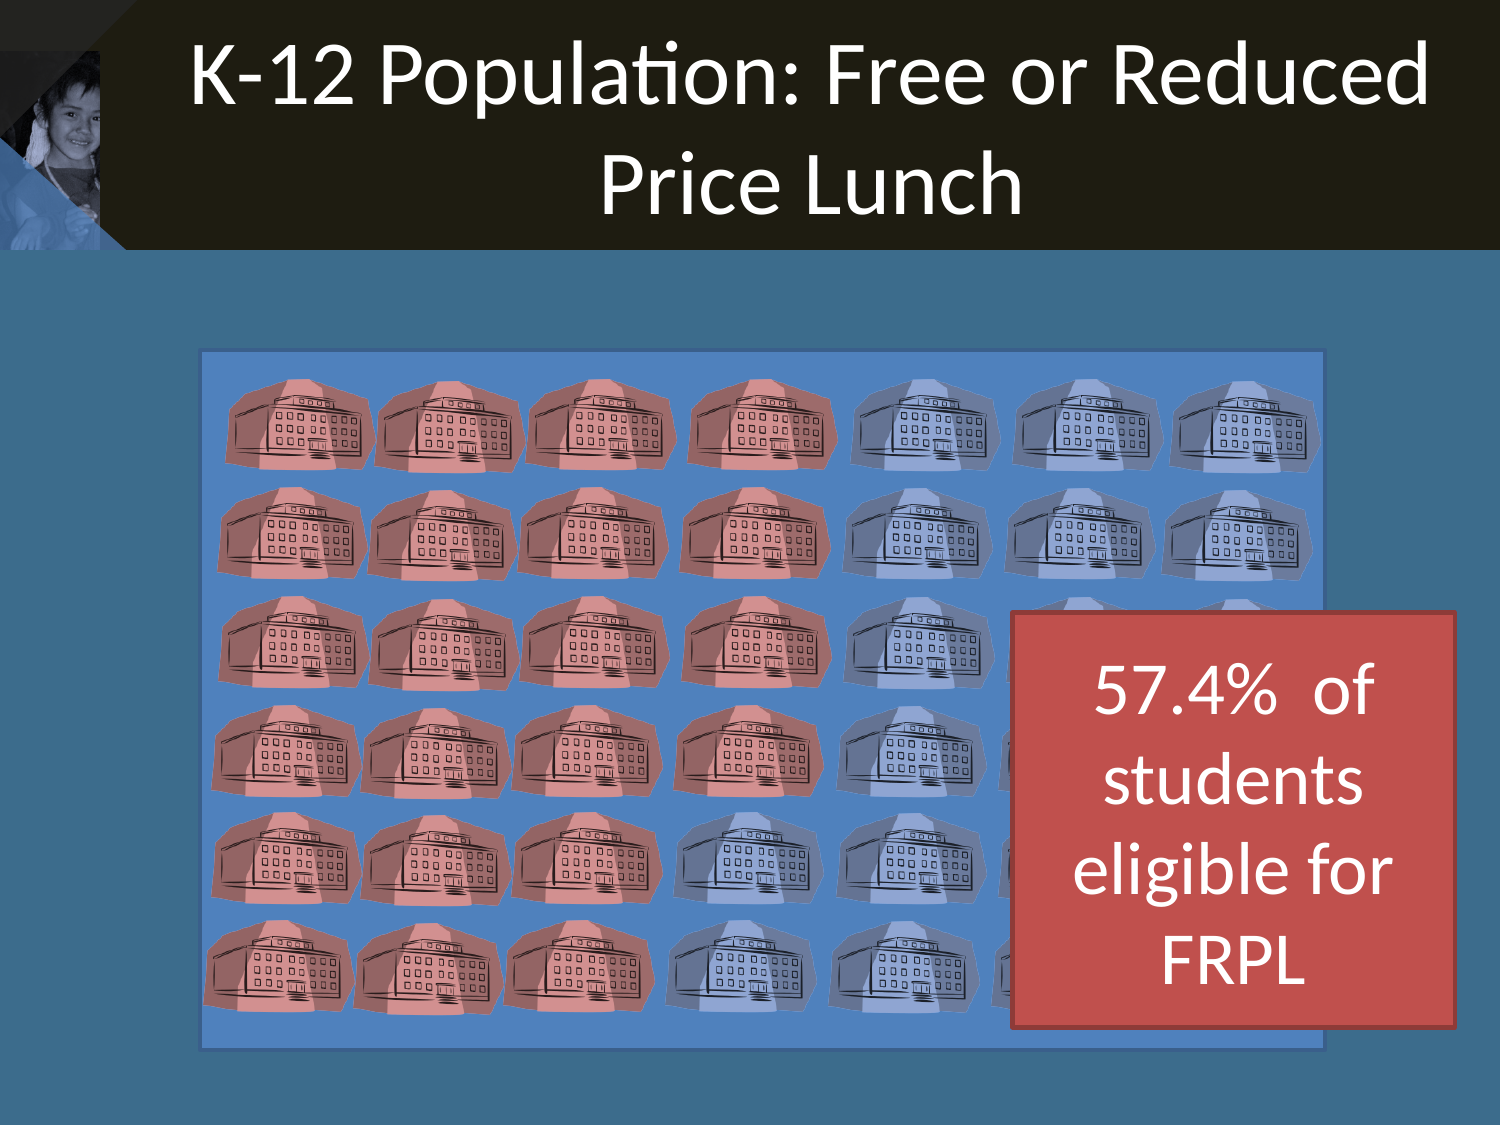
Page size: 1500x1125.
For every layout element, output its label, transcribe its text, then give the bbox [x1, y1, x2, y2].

picture [672, 705, 825, 798]
picture [1155, 814, 1307, 908]
picture [1169, 381, 1321, 474]
picture [842, 487, 994, 581]
picture [203, 920, 655, 1016]
picture [1012, 379, 1164, 472]
picture [679, 487, 831, 580]
text_box 57.4% of students eligible for FRPL [1010, 610, 1457, 1030]
text_box [198, 348, 1327, 1052]
picture [686, 378, 838, 471]
picture [835, 705, 987, 799]
picture [1147, 923, 1299, 1016]
picture [210, 705, 663, 801]
picture [672, 812, 825, 905]
picture [218, 596, 670, 692]
picture [990, 921, 1142, 1014]
picture [849, 379, 1001, 472]
picture [1155, 707, 1307, 801]
picture [680, 596, 832, 689]
picture [210, 812, 663, 907]
picture [1161, 490, 1313, 583]
picture [1163, 599, 1315, 692]
picture [216, 487, 669, 583]
picture [835, 812, 987, 906]
picture [828, 921, 980, 1014]
picture [843, 597, 995, 690]
picture [1004, 487, 1156, 581]
picture [998, 812, 1150, 906]
title K-12 Population: Free or Reduced Price Lunch [150, 12, 1475, 233]
picture [224, 378, 677, 474]
picture [1005, 597, 1157, 690]
picture [998, 705, 1150, 799]
picture [665, 920, 817, 1013]
